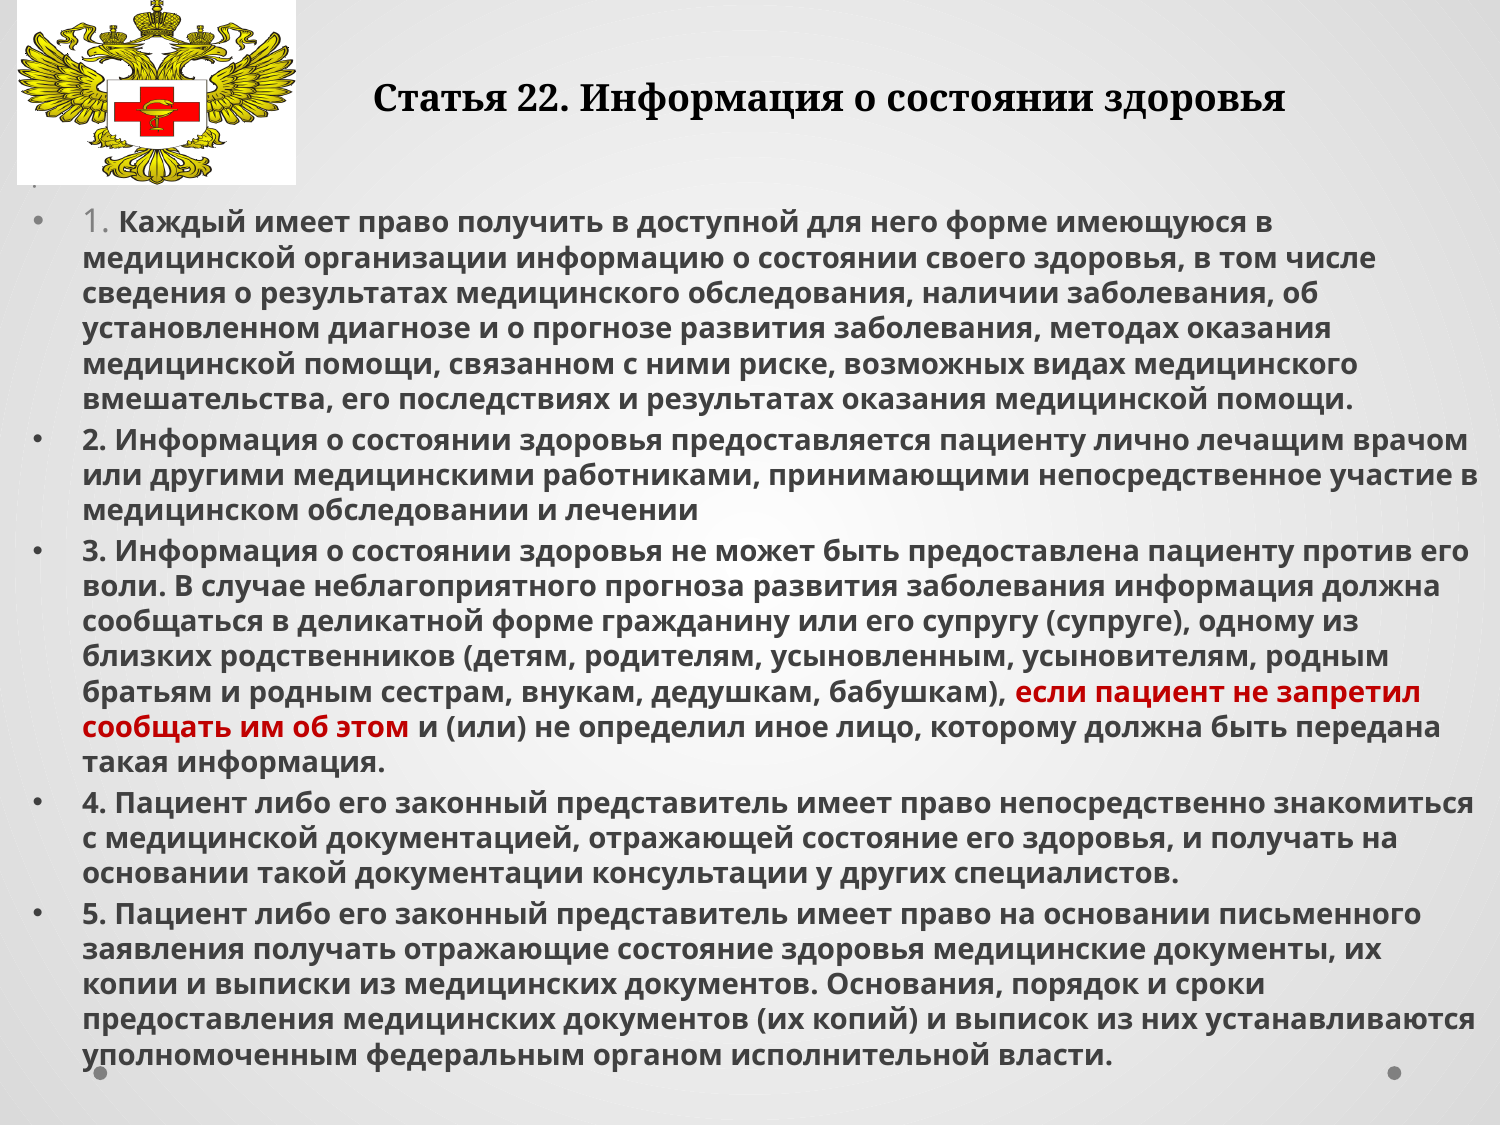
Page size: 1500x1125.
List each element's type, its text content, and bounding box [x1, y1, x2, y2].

text_box Статья 22. Информация о состоянии здоровья [357, 66, 1302, 127]
list 1. Каждый имеет право получить в доступной для него форме имеющуюся в медицинской организации информацию о состоянии своего здоровья, в том числе сведения о результатах медицинского обследования, наличии заболевания, об установленном диагнозе и о прогнозе развития заболевания, методах оказания медицинской помощи, связанном с ними риске, возможных видах медицинского вмешательства, его последствиях и результатах оказания медицинской помощи. 2. Информация о состоянии здоровья предоставляется пациенту лично лечащим врачом или другими медицинскими работниками, принимающими непосредственное участие в медицинском обследовании и лечении 3. Информация о состоянии здоровья не может быть предоставлена пациенту против его воли. В случае неблагоприятного прогноза развития заболевания информация должна сообщаться в деликатной форме гражданину или его супругу (супруге), одному из близких родственников (детям, родителям, усыновленным, усыновителям, родным братьям и родным сестрам, внукам, дедушкам, бабушкам), если пациент не запретил сообщать им об этом и (или) не определил иное лицо, которому должна быть передана такая информация. 4. Пациент либо его законный представитель имеет право непосредственно знакомиться с медицинской документацией, отражающей состояние его здоровья, и получать на основании такой документации консультации у других специалистов. 5. Пациент либо его законный представитель имеет право на основании письменного заявления получать отражающие состояние здоровья медицинские документы, их копии и выписки из медицинских документов. Основания, порядок и сроки предоставления медицинских документов (их копий) и выписок из них устанавливаются уполномоченным федеральным органом исполнительной власти. [17, 172, 1500, 1125]
picture [17, 0, 296, 185]
